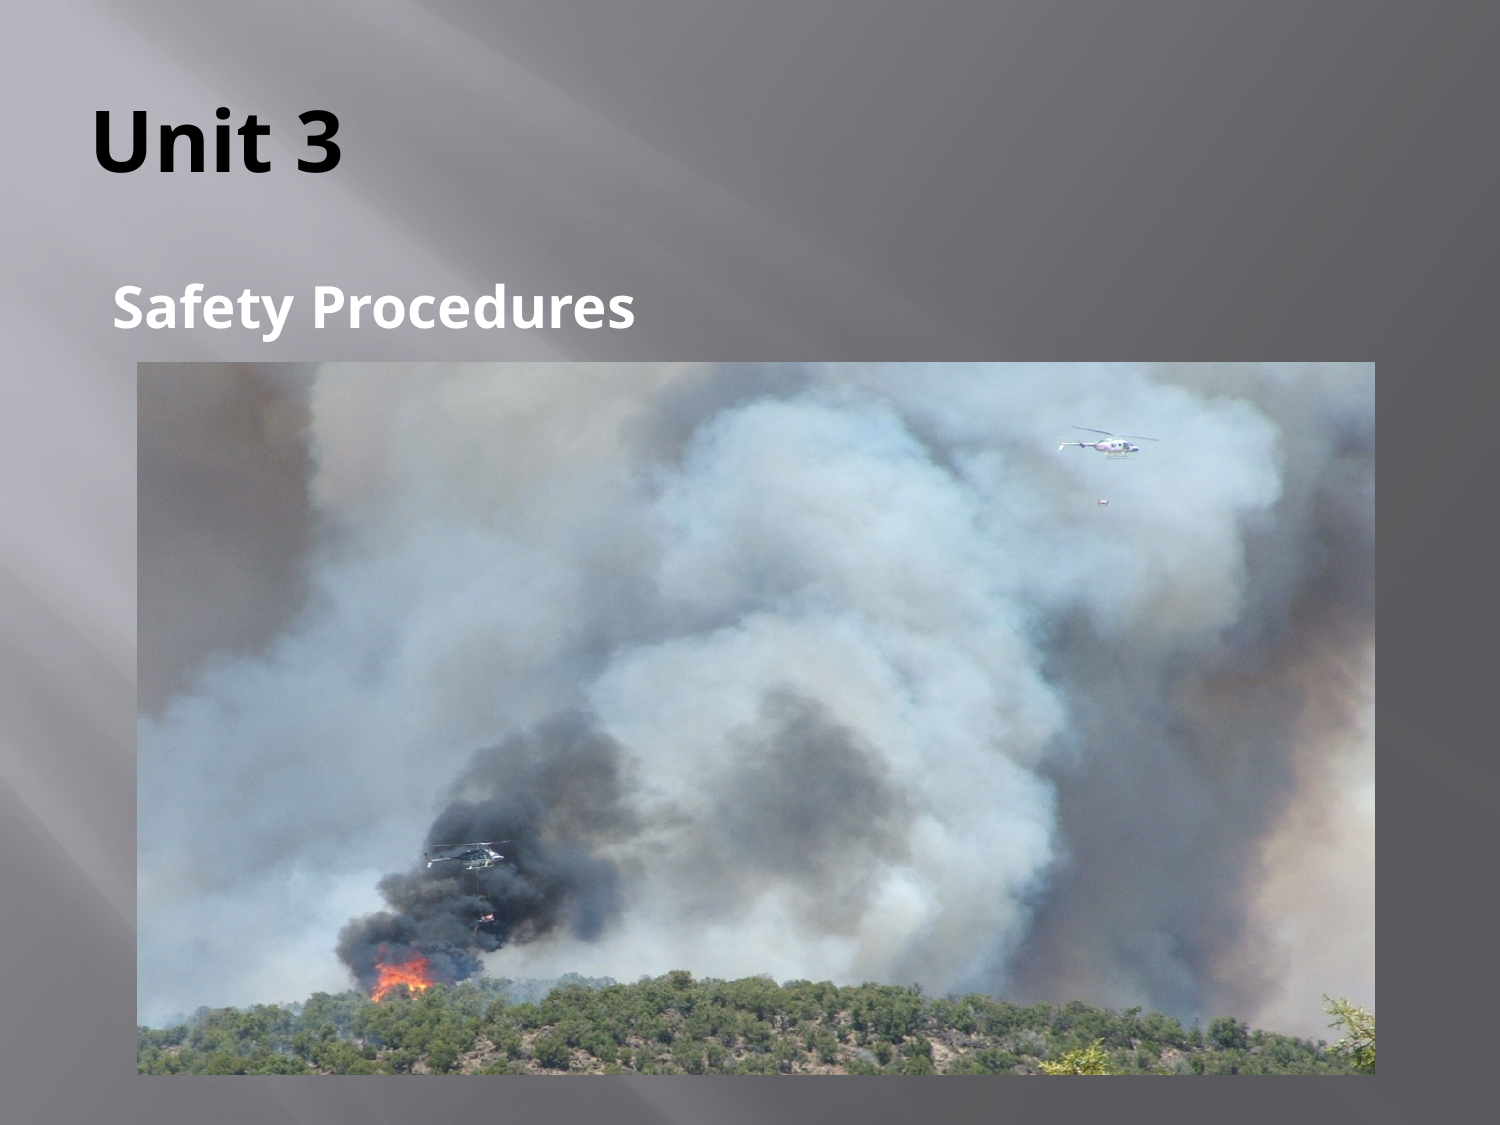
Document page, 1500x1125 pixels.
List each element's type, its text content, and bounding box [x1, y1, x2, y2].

title Unit 3 [75, 45, 1425, 233]
list Safety Procedures [75, 262, 1425, 1035]
picture [137, 362, 1376, 1076]
